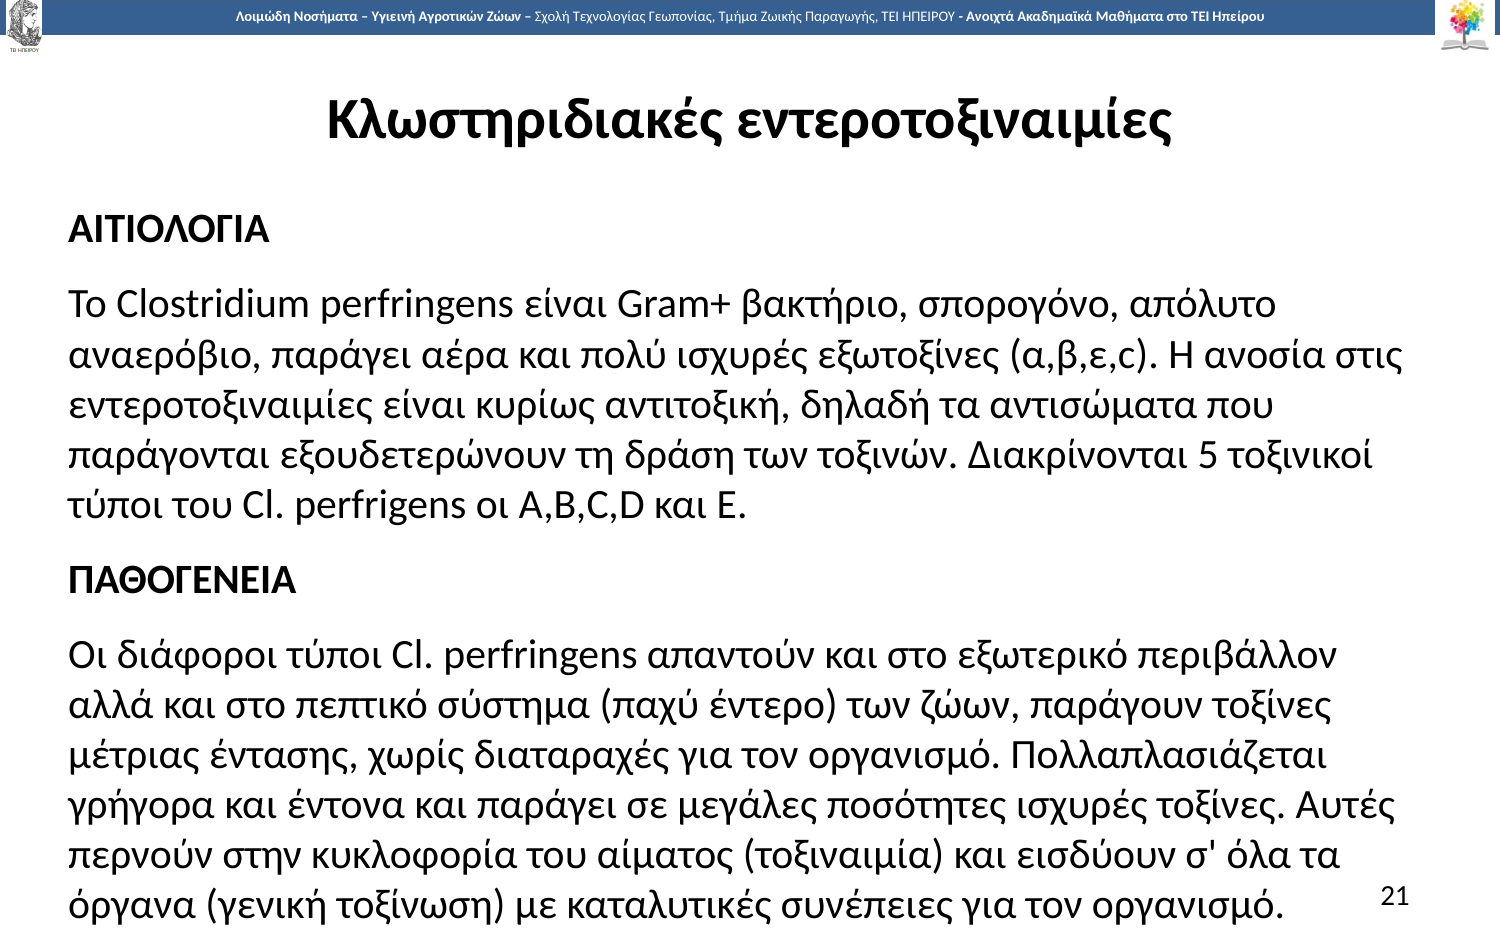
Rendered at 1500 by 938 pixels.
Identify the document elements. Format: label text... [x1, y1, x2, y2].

slide_number 21 [1074, 868, 1425, 919]
title Κλωστηριδιακές εντεροτοξιναιμίες [75, 37, 1425, 194]
picture [1435, 0, 1495, 52]
picture [6, 0, 42, 54]
list ΑΙΤΙΟΛΟΓΙΑ Το Clostridium perfringens είναι Gram+ βακτήριο, σπορογόνο, απόλυτο αναερόβιο, παράγει αέρα και πολύ ισχυρές εξωτοξίνες (α,β,ε,c). Η ανοσία στις εντεροτοξιναιμίες είναι κυρίως αντιτοξική, δηλαδή τα αντισώματα που παράγονται εξουδετερώνουν τη δράση των τοξινών. Διακρίνονται 5 τοξινικοί τύποι του Cl. perfrigens οι A,B,C,D και Ε. ΠΑΘΟΓΕΝΕΙΑ Οι διάφοροι τύποι Cl. perfringens απαντούν και στο εξωτερικό περιβάλλον αλλά και στο πεπτικό σύστημα (παχύ έντερο) των ζώων, παράγουν τοξίνες μέτριας έντασης, χωρίς διαταραχές για τον οργανισμό. Πολλαπλασιάζεται γρήγορα και έντονα και παράγει σε μεγάλες ποσότητες ισχυρές τοξίνες. Αυτές περνούν στην κυκλοφορία του αίματος (τοξιναιμία) και εισδύουν σ' όλα τα όργανα (γενική τοξίνωση) με καταλυτικές συνέπειες για τον οργανισμό. [53, 193, 1447, 838]
